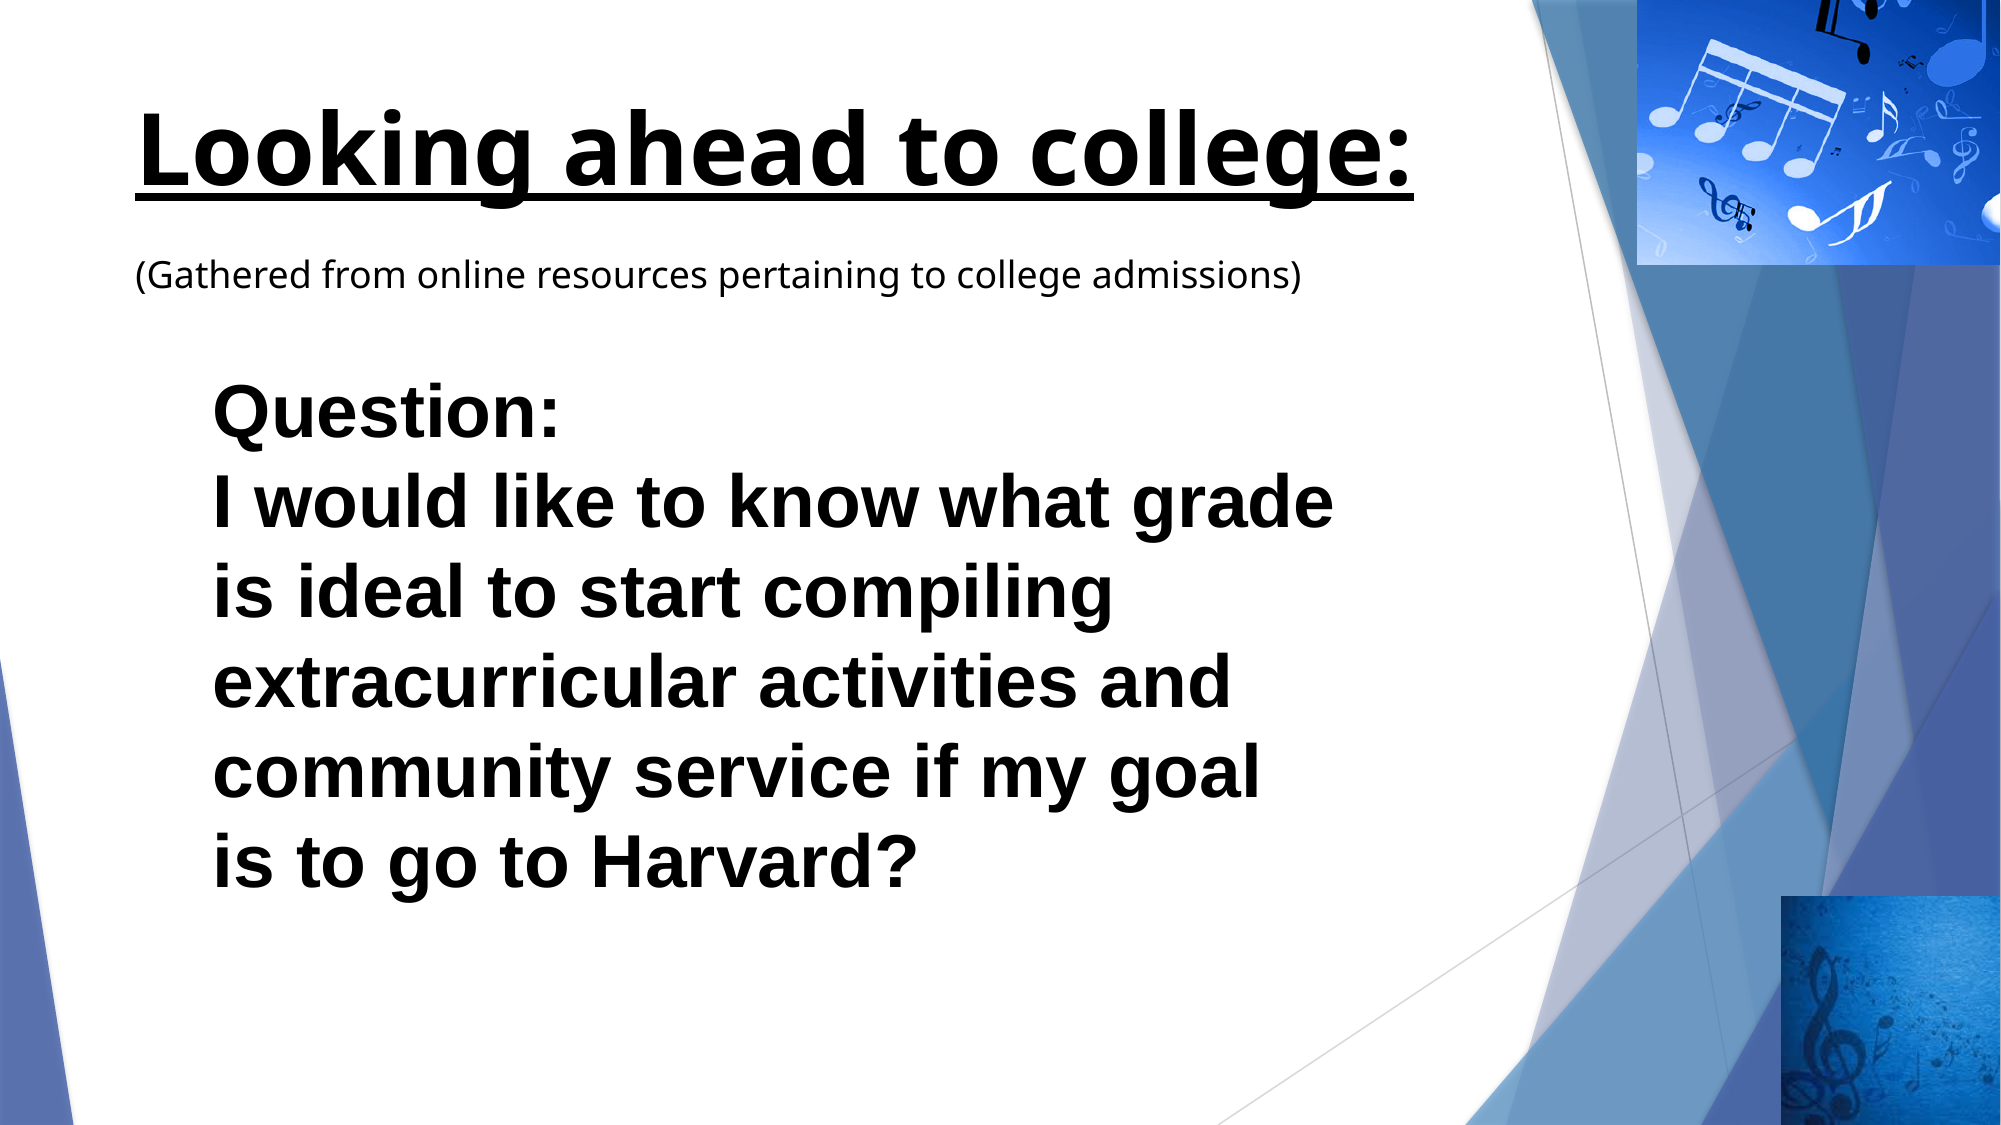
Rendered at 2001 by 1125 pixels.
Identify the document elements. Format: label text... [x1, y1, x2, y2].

picture [1636, 0, 2000, 266]
text_box Question: I would like to know what grade is ideal to start compiling extracurricular activities and community service if my goal is to go to Harvard? [198, 355, 1359, 910]
text_box Looking ahead to college: (Gathered from online resources pertaining to college admissions) [120, 78, 1437, 303]
picture [1780, 895, 2000, 1125]
